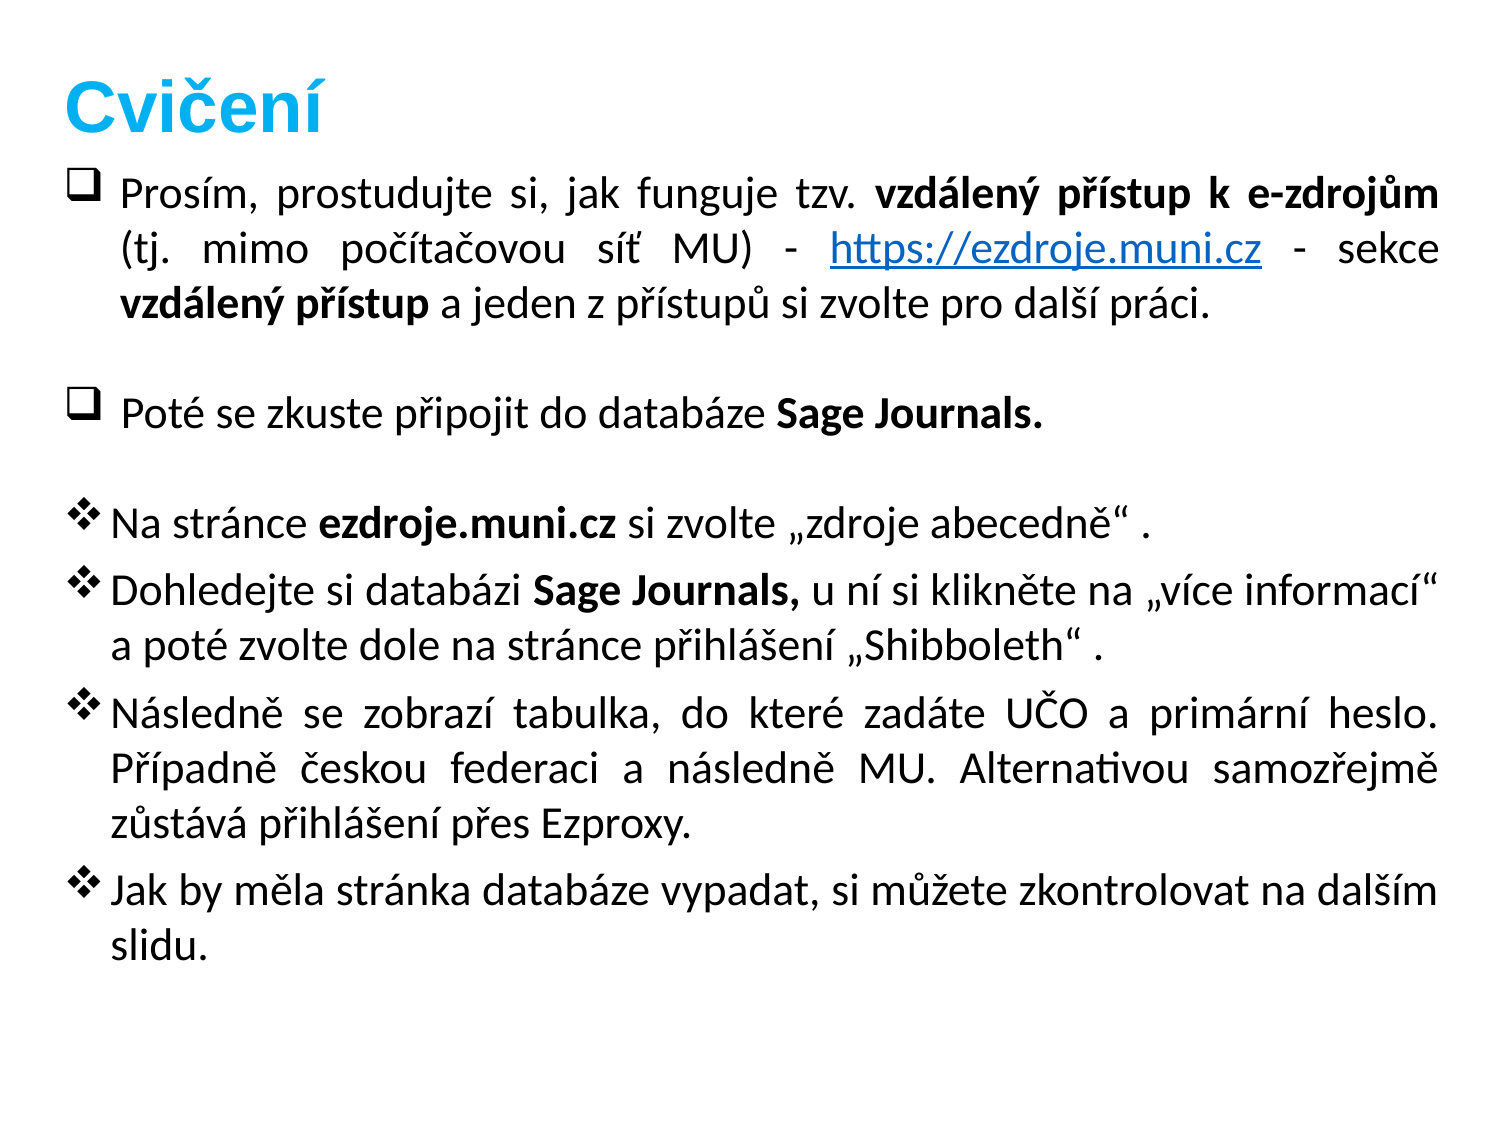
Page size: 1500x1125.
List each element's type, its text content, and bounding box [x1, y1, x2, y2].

title Cvičení [64, 61, 1359, 147]
text_box Prosím, prostudujte si, jak funguje tzv. vzdálený přístup k e-zdrojům (tj. mimo počítačovou síť MU) - https://ezdroje.muni.cz - sekce vzdálený přístup a jeden z přístupů si zvolte pro další práci. Poté se zkuste připojit do databáze Sage Journals. Na stránce ezdroje.muni.cz si zvolte „zdroje abecedně“ . Dohledejte si databázi Sage Journals, u ní si klikněte na „více informací“ a poté zvolte dole na stránce přihlášení „Shibboleth“ . Následně se zobrazí tabulka, do které zadáte UČO a primární heslo. Případně českou federaci a následně MU. Alternativou samozřejmě zůstává přihlášení přes Ezproxy. Jak by měla stránka databáze vypadat, si můžete zkontrolovat na dalším slidu. [48, 147, 1455, 1087]
